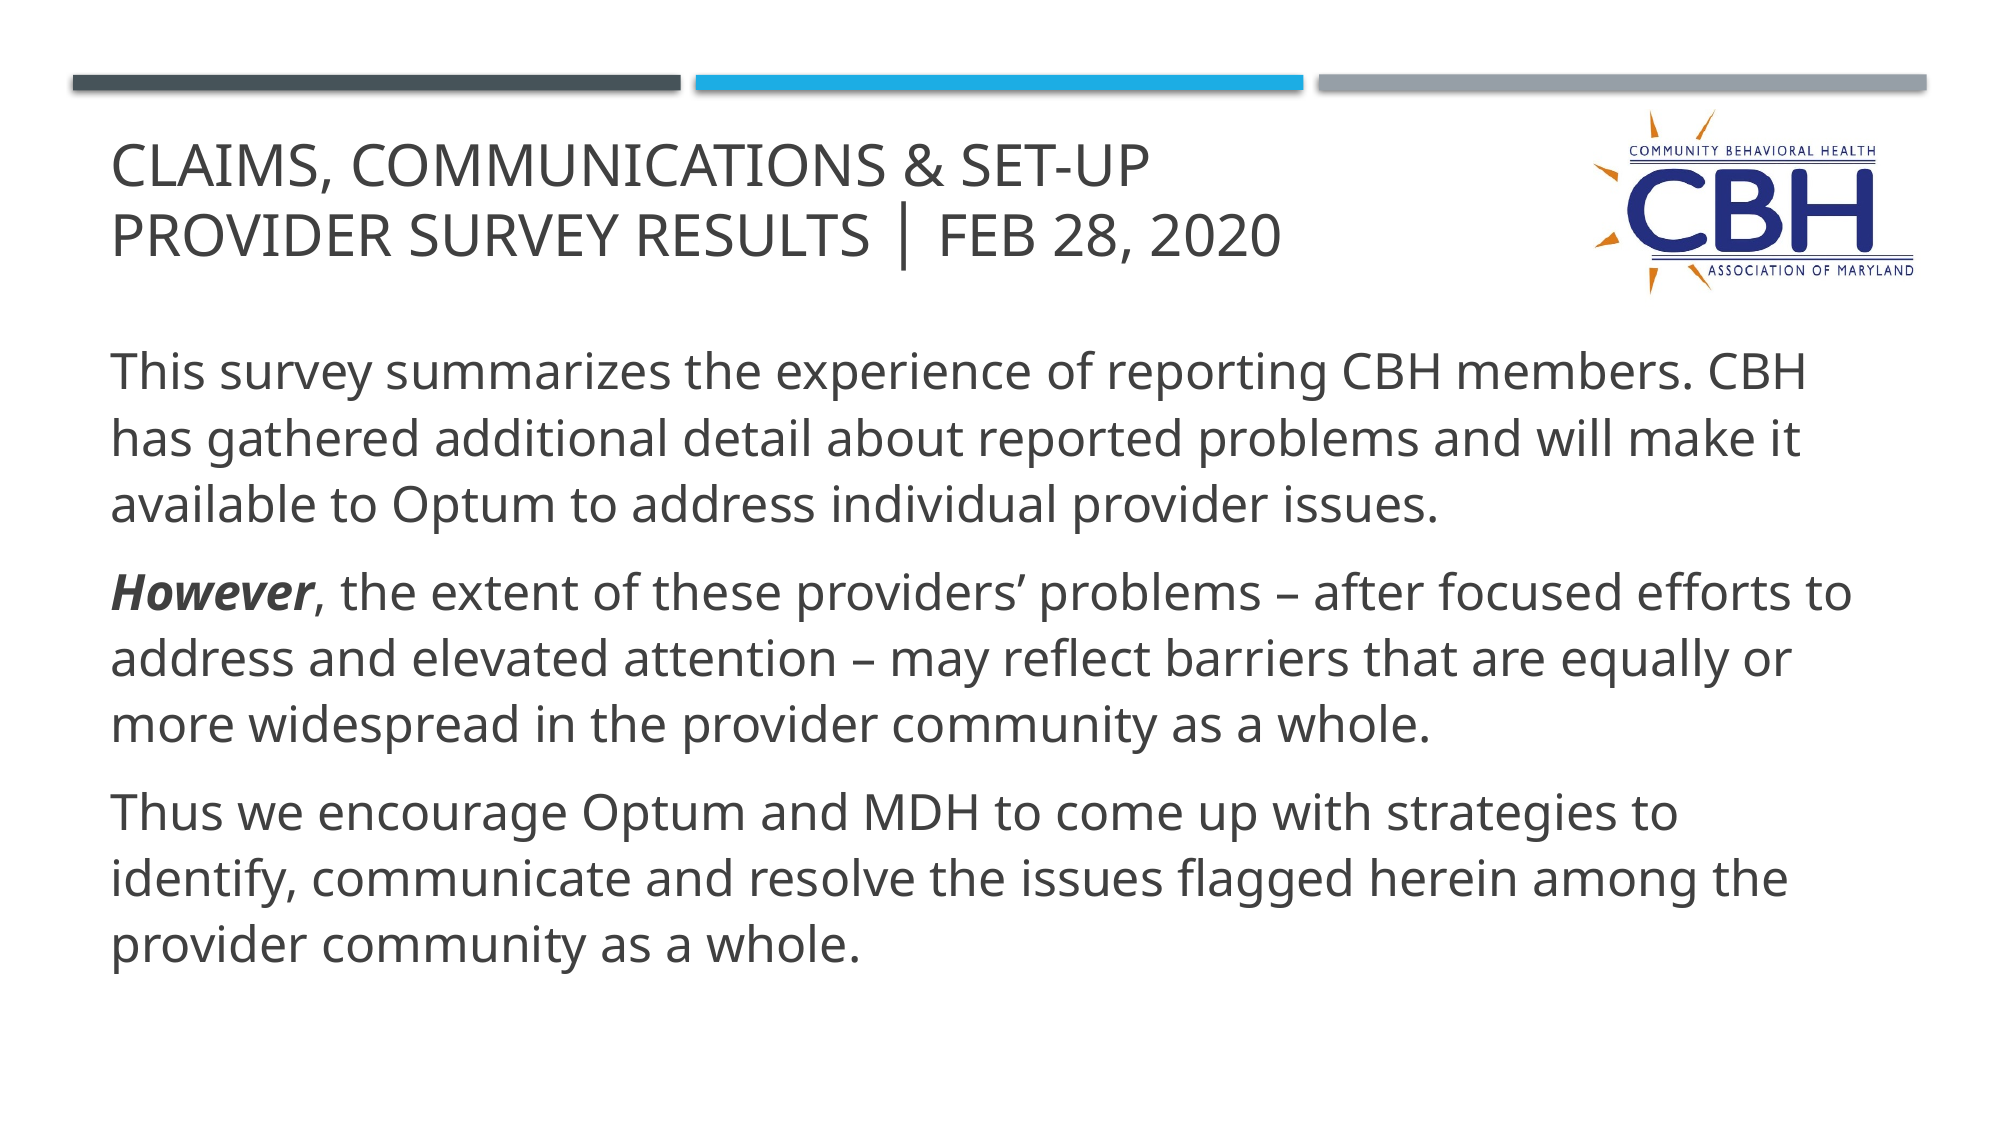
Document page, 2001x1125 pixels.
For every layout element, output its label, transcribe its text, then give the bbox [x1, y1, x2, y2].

picture [1592, 108, 1922, 329]
list This survey summarizes the experience of reporting CBH members. CBH has gathered additional detail about reported problems and will make it available to Optum to address individual provider issues. However, the extent of these providers’ problems – after focused efforts to address and elevated attention – may reflect barriers that are equally or more widespread in the provider community as a whole. Thus we encourage Optum and MDH to come up with strategies to identify, communicate and resolve the issues flagged herein among the provider community as a whole. [95, 312, 1876, 995]
title Claims, communications & set-up provider survey results │ feb 28, 2020 [95, 115, 1587, 276]
